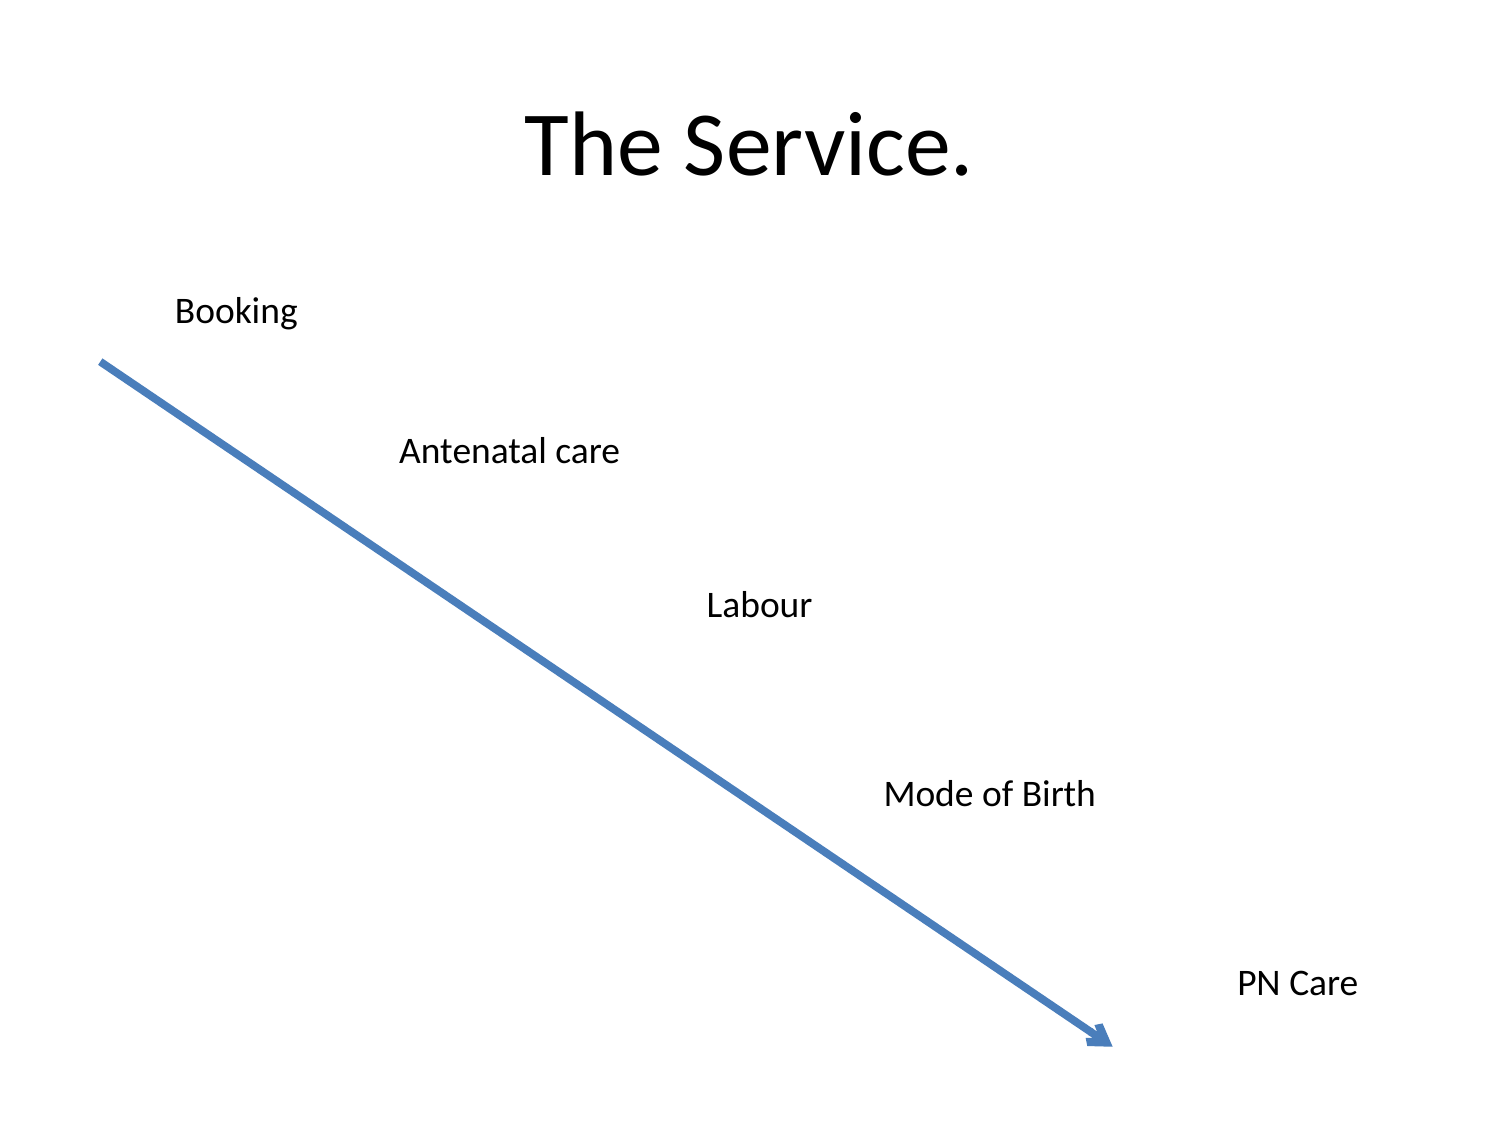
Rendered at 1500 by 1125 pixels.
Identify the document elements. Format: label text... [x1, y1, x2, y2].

text_box PN Care [1222, 950, 1374, 1011]
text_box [100, 361, 1113, 1048]
text_box Booking [160, 278, 313, 339]
title The Service. [75, 45, 1425, 233]
